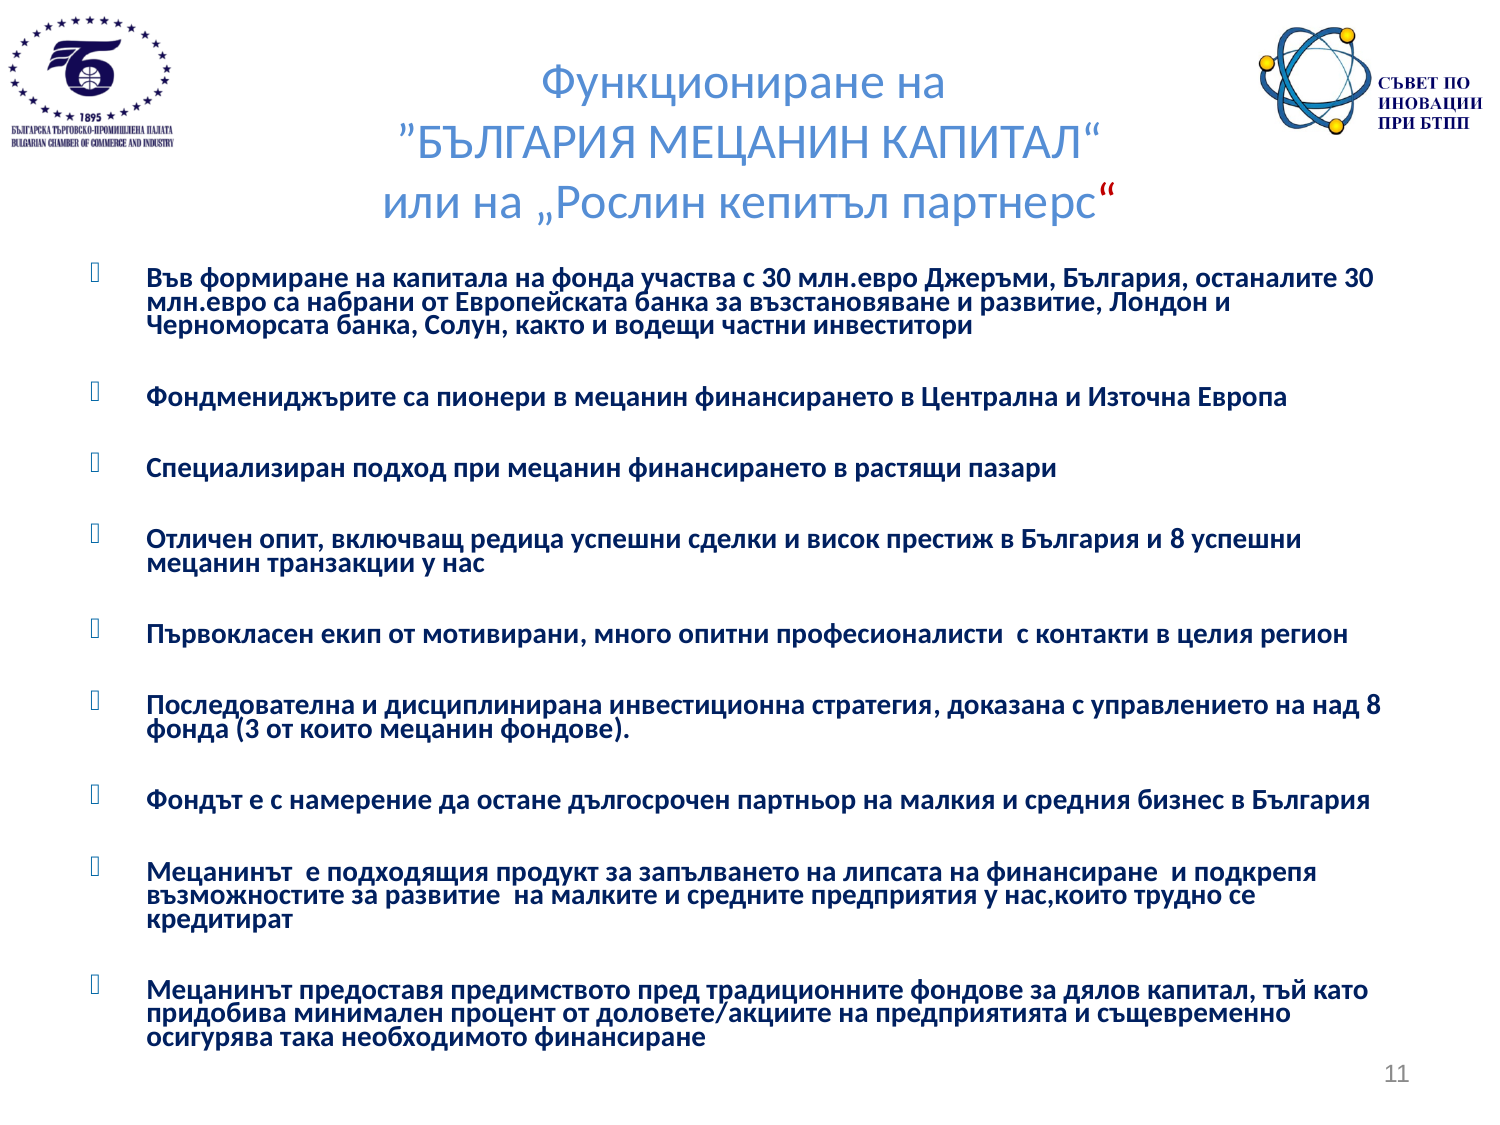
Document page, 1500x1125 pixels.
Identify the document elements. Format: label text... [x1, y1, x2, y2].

slide_number 11 [1074, 1042, 1425, 1103]
picture [0, 0, 190, 159]
list Във формиране на капитала на фонда участва с 30 млн.евро Джеръми, България, останалите 30 млн.евро са набрани от Европейската банка за възстановяване и развитие, Лондон и Черноморсата банка, Солун, както и водещи частни инвеститори Фондмениджърите са пионери в мецанин финансирането в Централна и Източна Европа Специализиран подход при мецанин финансирането в растящи пазари Отличен опит, включващ редица успешни сделки и висок престиж в България и 8 успешни мецанин транзакции у нас Първокласен екип от мотивирани, много опитни професионалисти с контакти в целия регион Последователна и дисциплинирана инвестиционна стратегия, доказана с управлението на над 8 фонда (3 от които мецанин фондове). Фондът е с намерение да остане дългосрочен партньор на малкия и средния бизнес в България Мецанинът е подходящия продукт за запълването на липсата на финансиране и подкрепя възможностите за развитие на малките и средните предприятия у нас,които трудно се кредитират Мецанинът предоставя предимството пред традиционните фондове за дялов капитал, тъй като придобива минимален процент от доловете/акциите на предприятията и същевременно осигурява така необходимото финансиране [74, 262, 1426, 1006]
picture [1241, 18, 1500, 145]
title Функциониране на ”БЪЛГАРИЯ МЕЦАНИН КАПИТАЛ“ или на „Рослин кепитъл партнерс“ [74, 44, 1426, 233]
